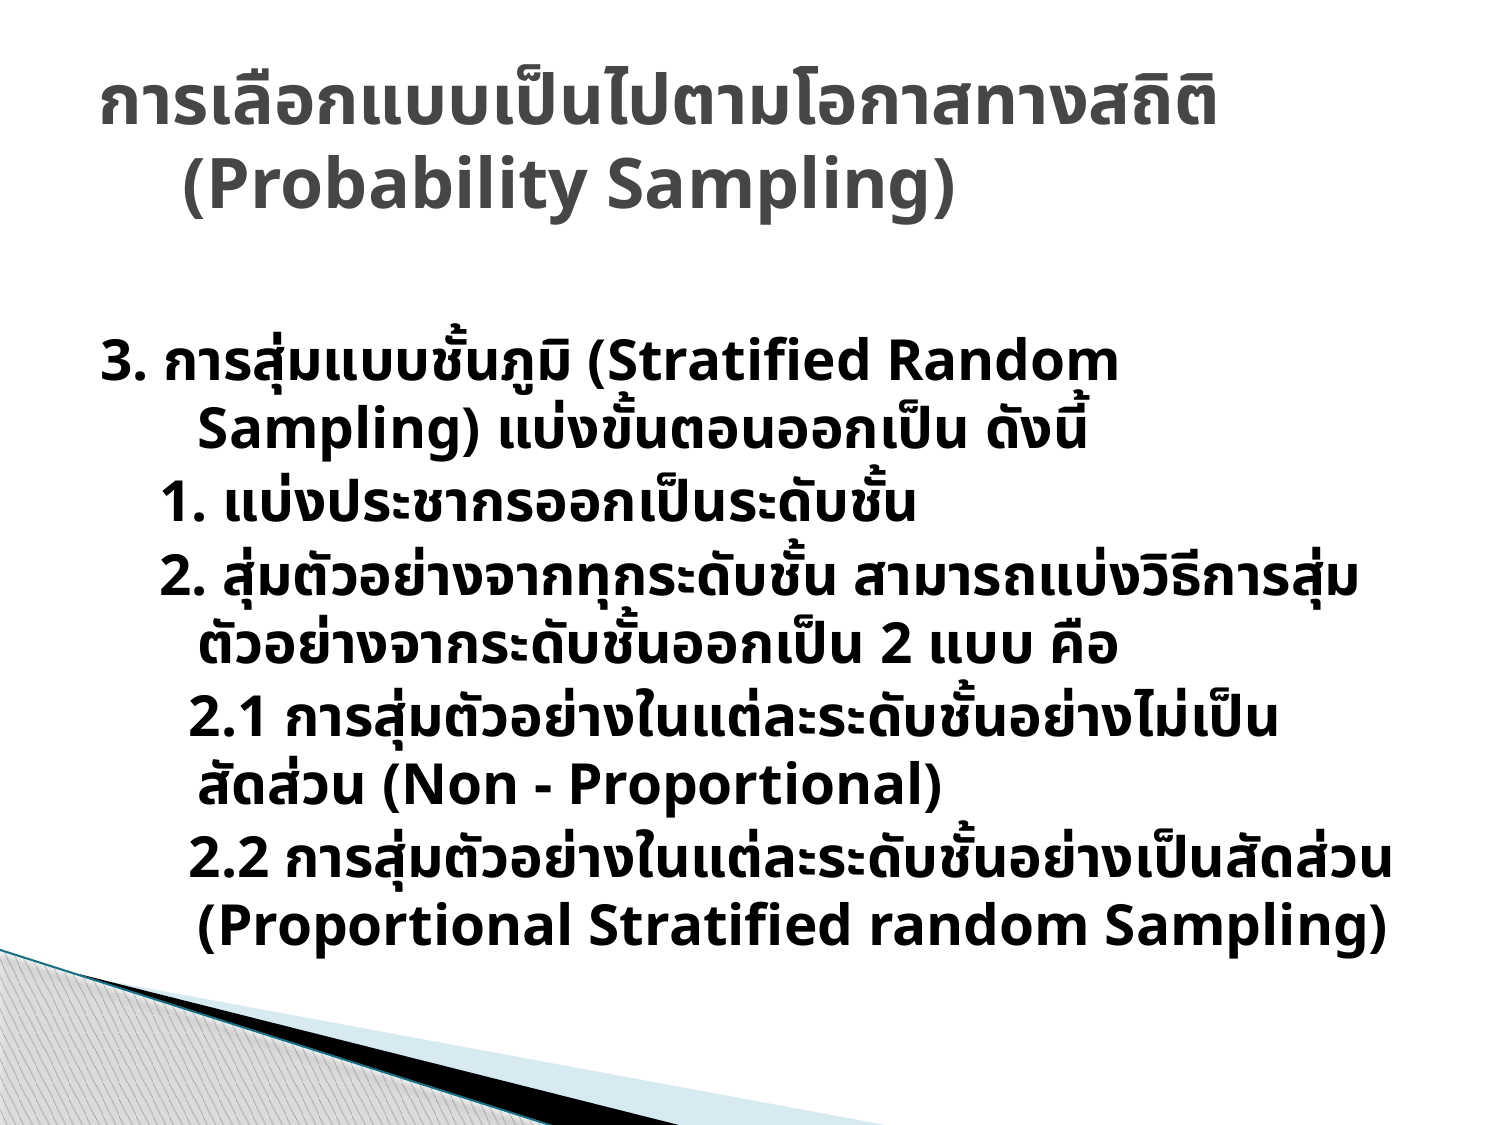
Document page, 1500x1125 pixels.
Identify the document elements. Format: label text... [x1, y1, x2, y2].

title การเลือกแบบเป็นไปตามโอกาสทางสถิติ (Probability Sampling) [75, 45, 1425, 233]
list 3. การสุ่มแบบชั้นภูมิ (Stratified Random Sampling) แบ่งขั้นตอนออกเป็น ดังนี้ 1. แบ่งประชากรออกเป็นระดับชั้น 2. สุ่มตัวอย่างจากทุกระดับชั้น สามารถแบ่งวิธีการสุ่มตัวอย่างจากระดับชั้นออกเป็น 2 แบบ คือ 2.1 การสุ่มตัวอย่างในแต่ละระดับชั้นอย่างไม่เป็นสัดส่วน (Non - Proportional) 2.2 การสุ่มตัวอย่างในแต่ละระดับชั้นอย่างเป็นสัดส่วน (Proportional Stratified random Sampling) [75, 243, 1425, 986]
